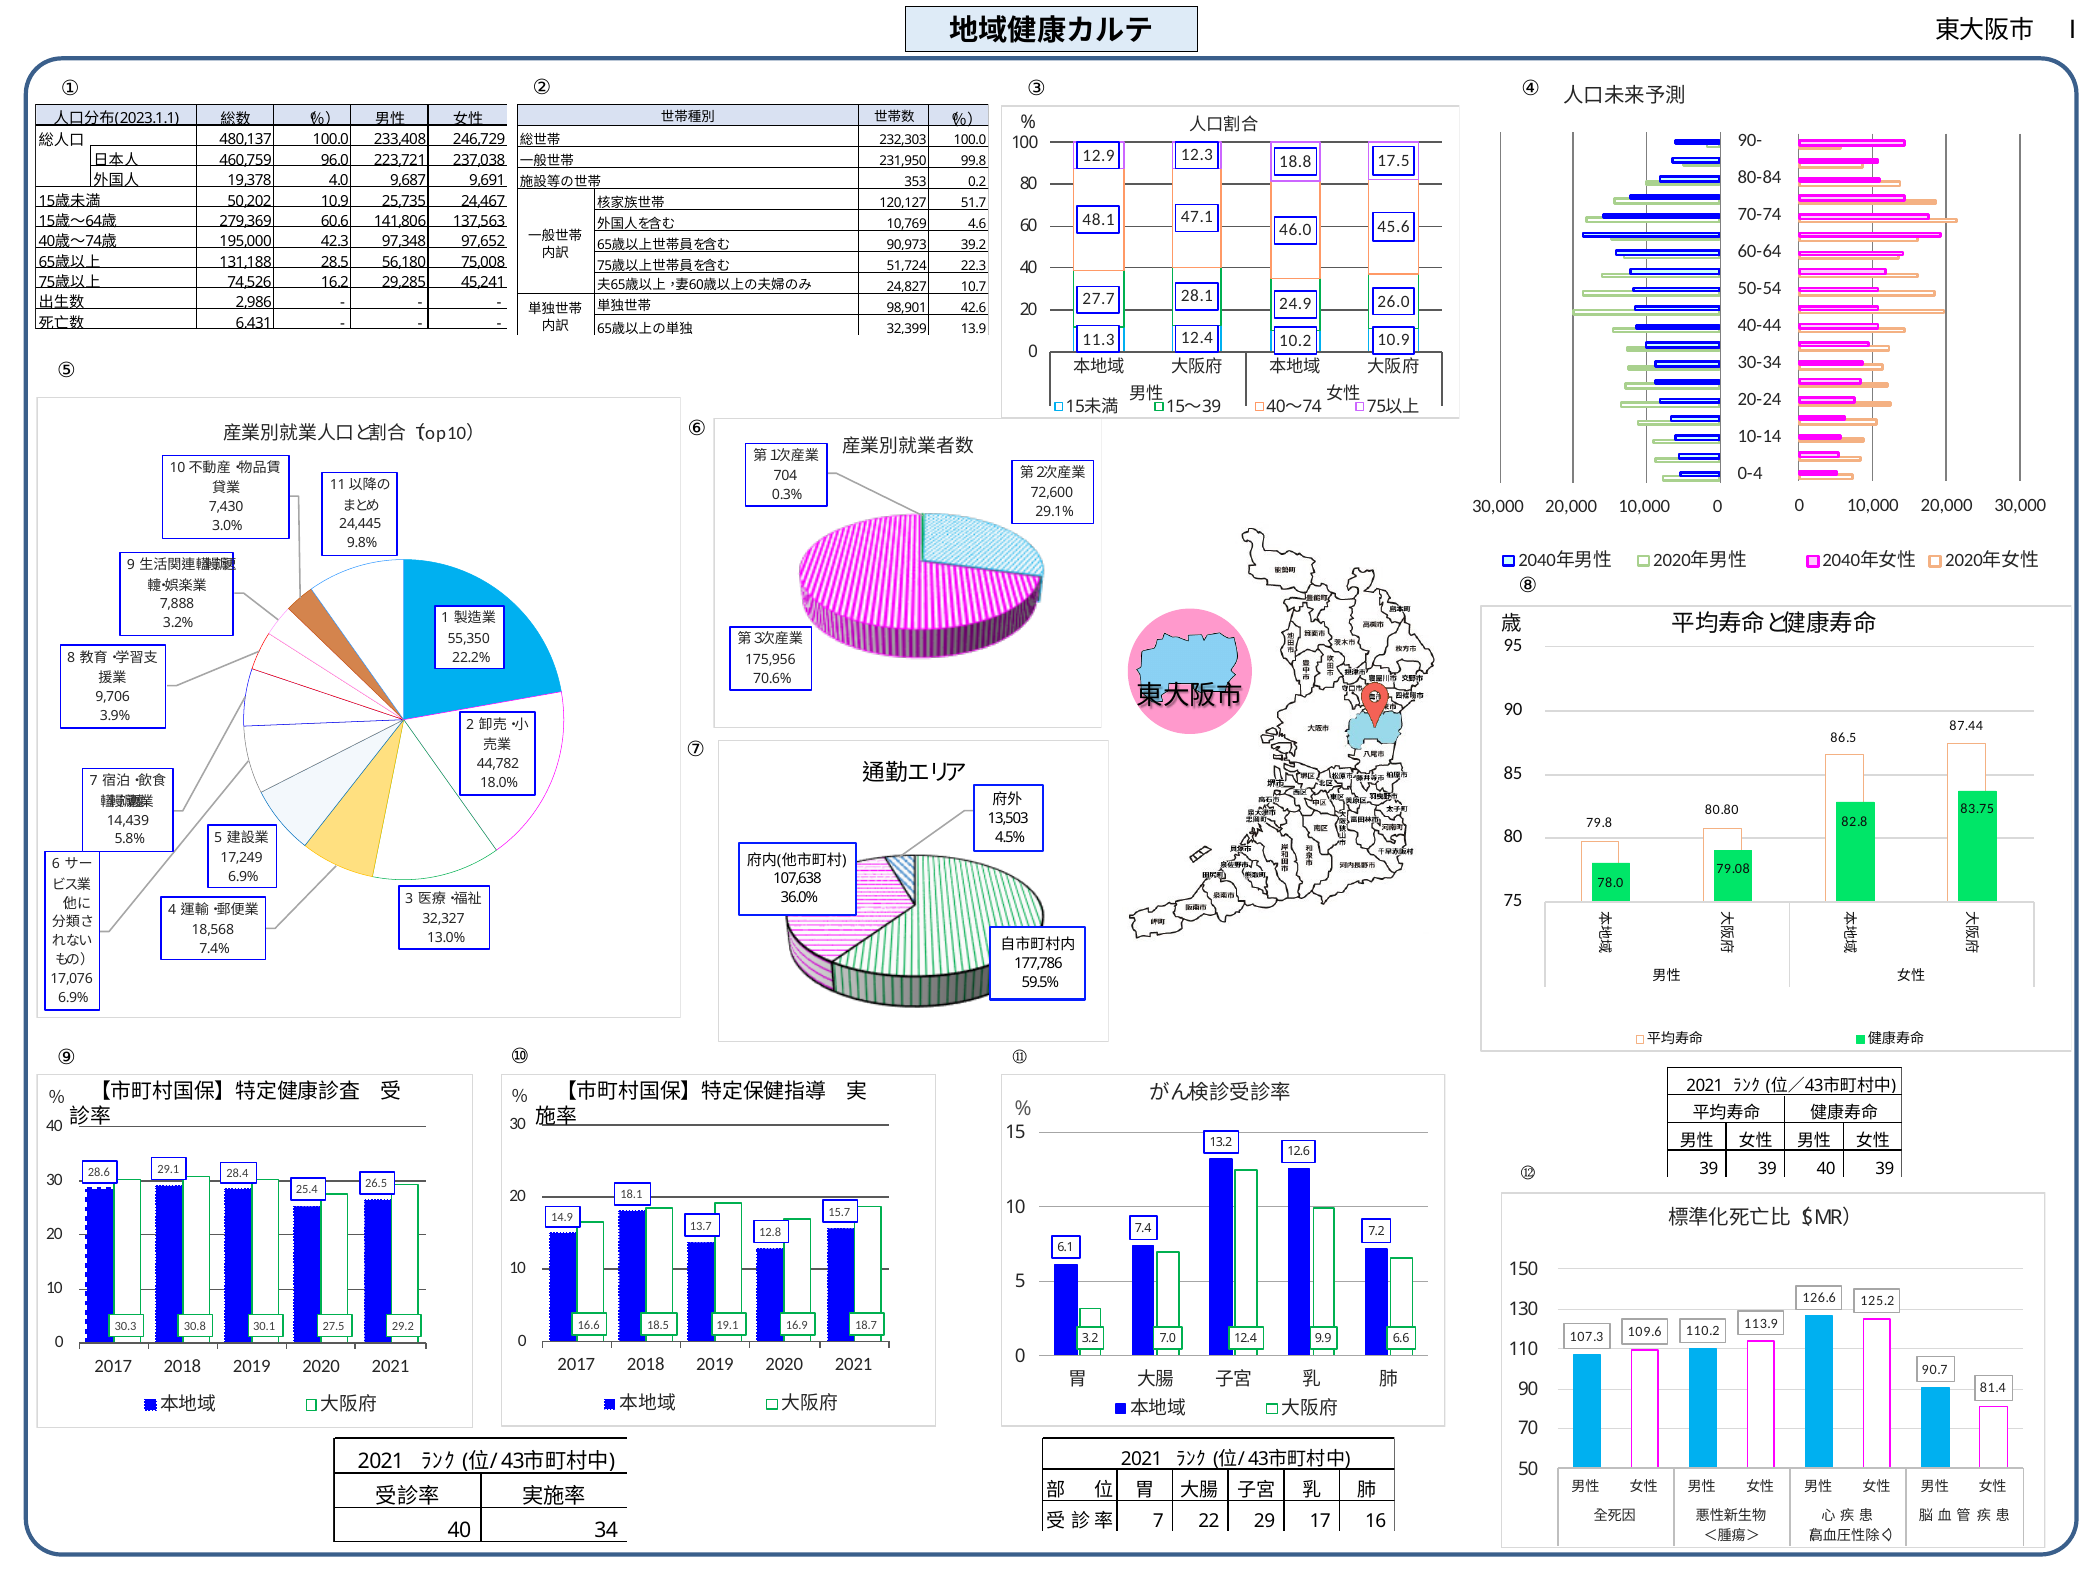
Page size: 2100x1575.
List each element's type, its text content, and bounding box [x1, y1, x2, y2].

picture [1666, 1066, 1903, 1179]
text_box ⑩ [495, 1035, 549, 1076]
picture [35, 395, 681, 1018]
text_box ③ [1012, 67, 1066, 104]
picture [1041, 1437, 1396, 1533]
picture [712, 51, 2060, 1002]
picture [1479, 604, 2072, 1052]
picture [1499, 1191, 2046, 1548]
text_box ① [46, 66, 100, 104]
picture [516, 104, 990, 336]
text_box [25, 58, 2077, 1555]
picture [999, 1072, 1446, 1426]
picture [499, 1072, 936, 1426]
picture [333, 1437, 629, 1543]
text_box ⑦ [681, 727, 725, 768]
text_box 東大阪市 Ⅰ [1920, 6, 2100, 51]
picture [35, 1072, 473, 1428]
text_box ⑤ [42, 349, 96, 389]
text_box ⑪ [997, 1042, 1051, 1075]
text_box ⑫ [1505, 1151, 1559, 1191]
text_box ⑧ [1503, 579, 1557, 604]
picture [35, 104, 508, 330]
picture [717, 738, 1109, 1042]
text_box 地域健康カルテ [905, 6, 1198, 52]
text_box ⑨ [42, 1036, 96, 1072]
text_box ⑥ [681, 407, 726, 447]
text_box ② [517, 66, 571, 104]
